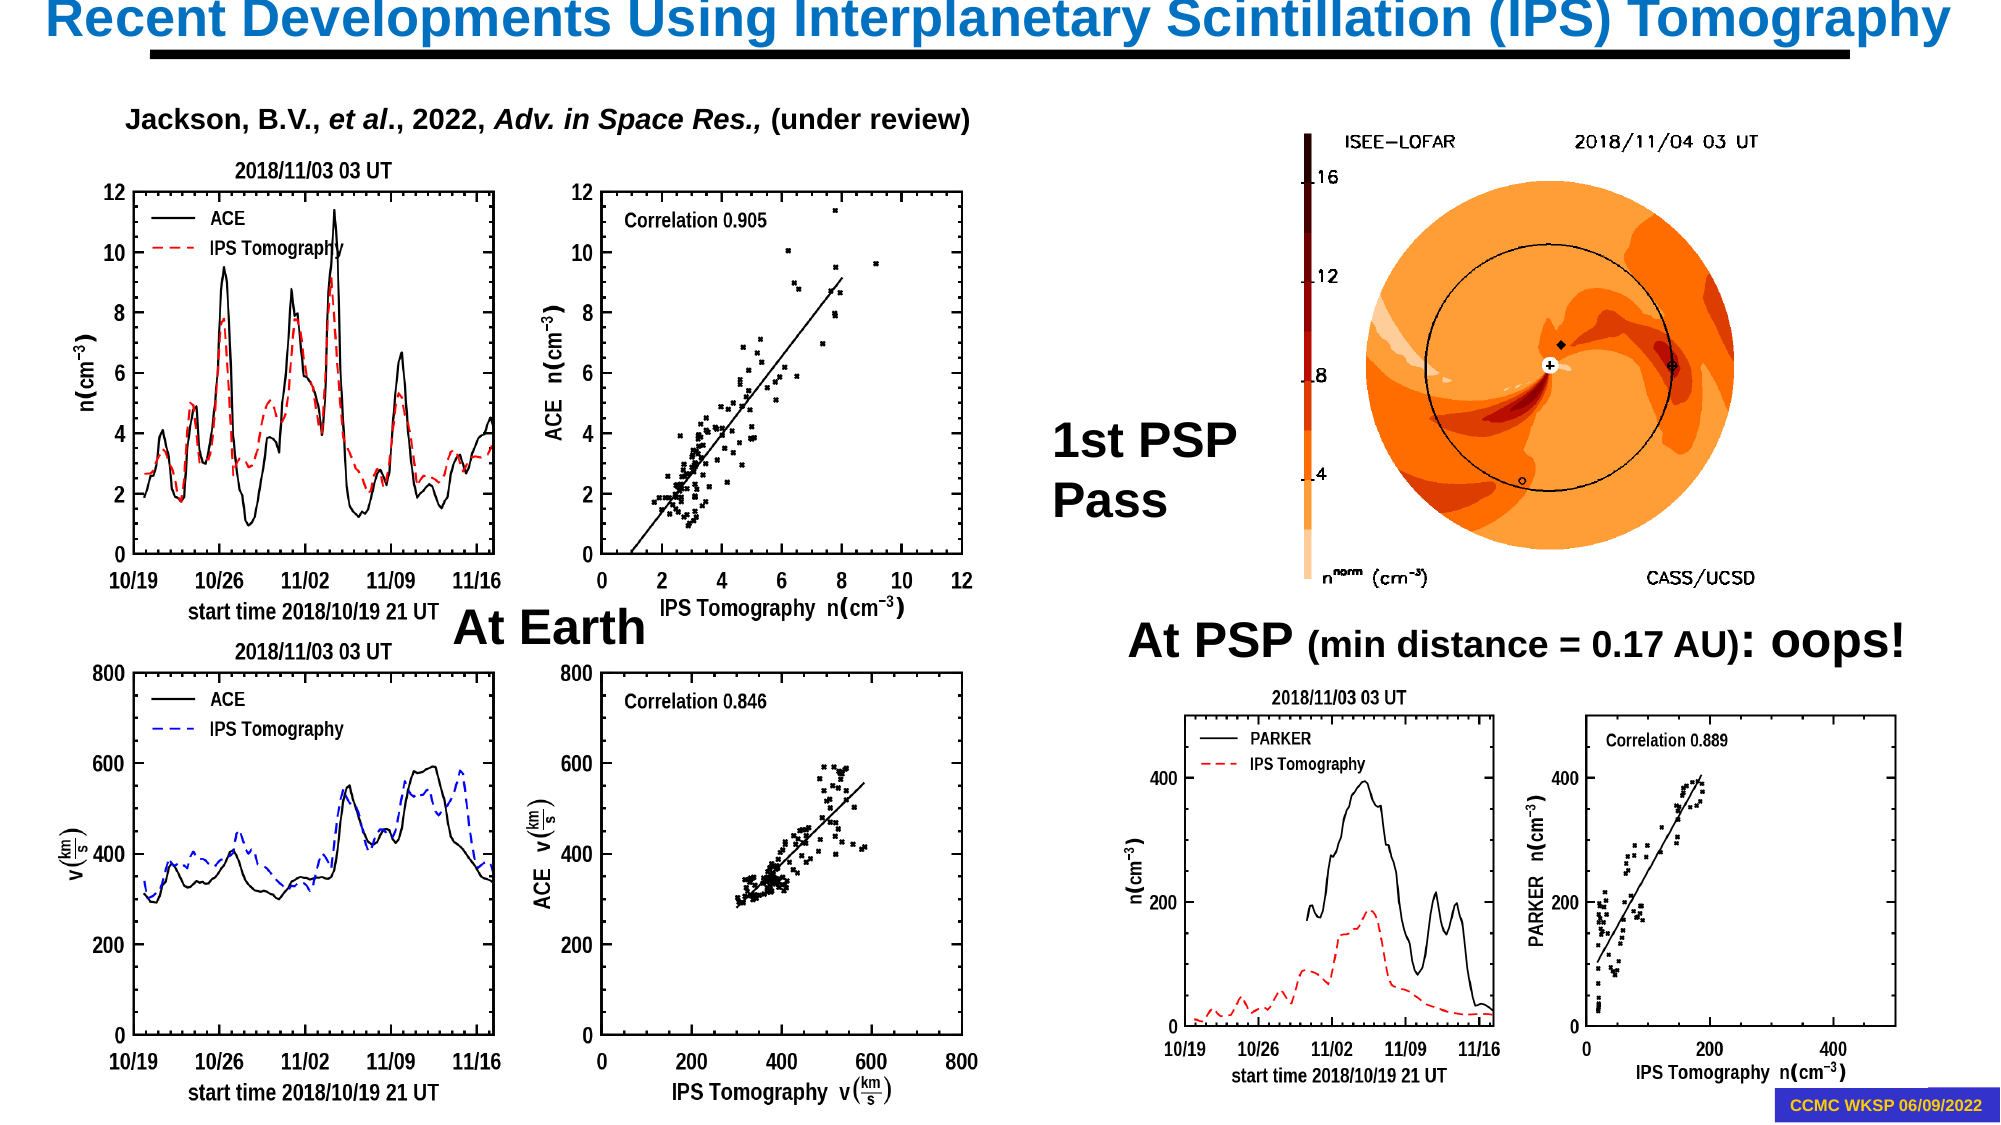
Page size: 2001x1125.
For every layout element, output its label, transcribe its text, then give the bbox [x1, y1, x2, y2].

picture [1102, 674, 1928, 1088]
text_box : oops! [1763, 599, 1950, 675]
picture [1299, 124, 1763, 588]
text_box Jackson, B.V., et al., 2022, Adv. in Space Res., (under review) [125, 100, 975, 136]
picture [37, 143, 1001, 1107]
text_box At PSP (min distance = 0.17 AU) [1112, 599, 1763, 673]
text_box 1st PSP Pass [1037, 399, 1263, 535]
